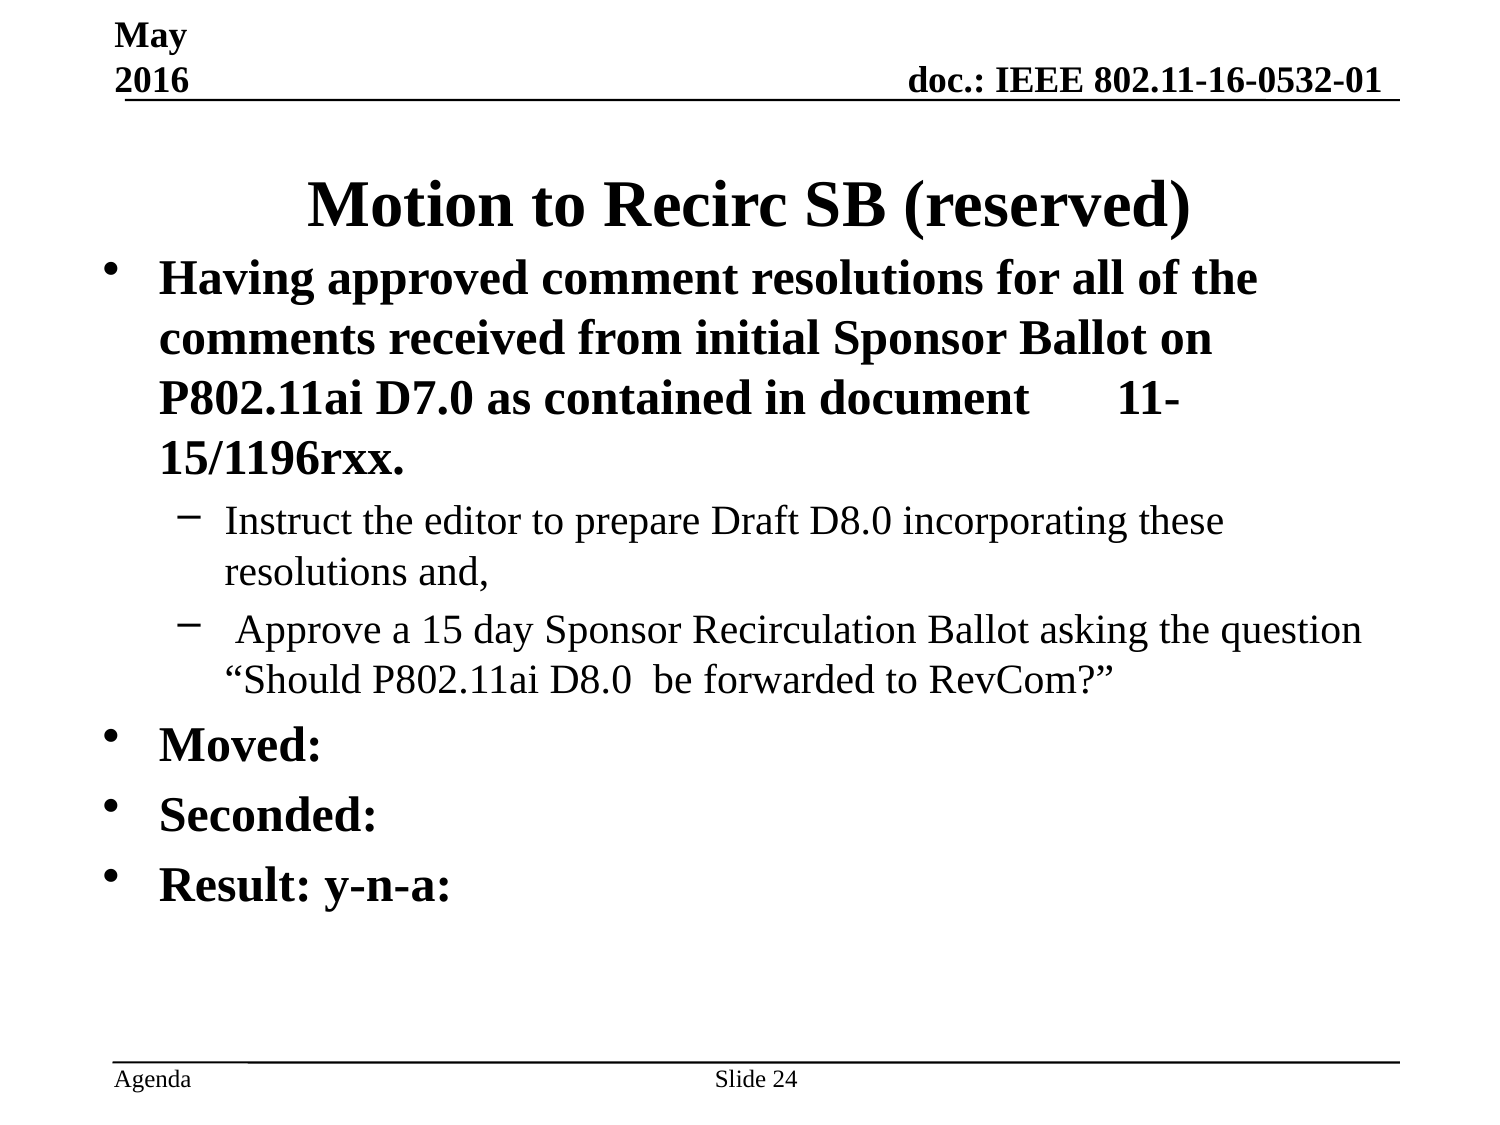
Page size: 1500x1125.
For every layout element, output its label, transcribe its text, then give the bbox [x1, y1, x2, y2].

slide_number Slide 24 [712, 1061, 800, 1093]
title Motion to Recirc SB (reserved) [112, 112, 1388, 237]
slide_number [114, 54, 265, 101]
list Having approved comment resolutions for all of the comments received from initial Sponsor Ballot on P802.11ai D7.0 as contained in document 11-15/1196rxx. Instruct the editor to prepare Draft D8.0 incorporating these resolutions and, Approve a 15 day Sponsor Recirculation Ballot asking the question “Should P802.11ai D8.0 be forwarded to RevCom?” Moved: Seconded: Result: y-n-a: [87, 237, 1388, 1063]
